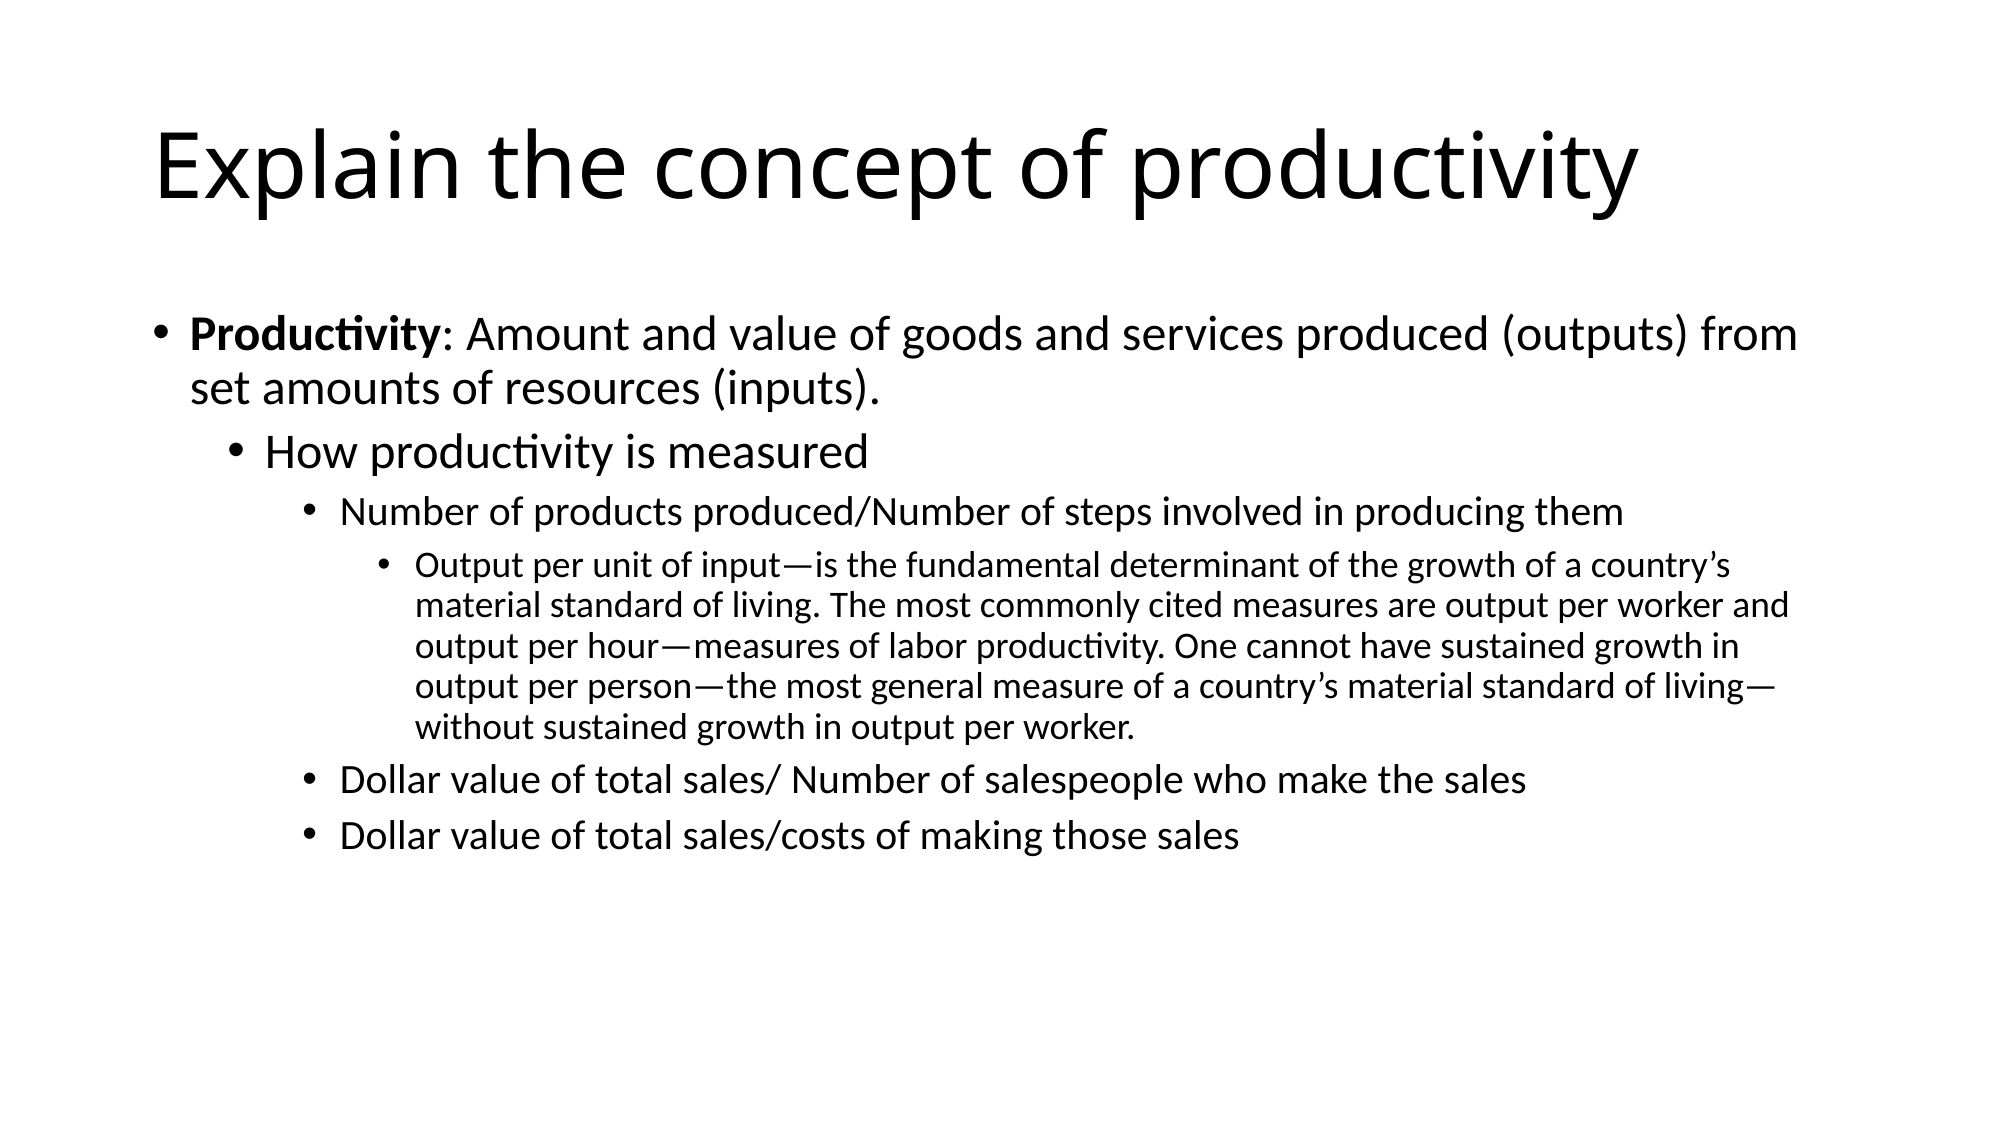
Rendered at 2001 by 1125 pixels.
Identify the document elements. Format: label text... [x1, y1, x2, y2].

title Explain the concept of productivity [137, 59, 1863, 278]
list Productivity: Amount and value of goods and services produced (outputs) from set amounts of resources (inputs). How productivity is measured Number of products produced/Number of steps involved in producing them Output per unit of input—is the fundamental determinant of the growth of a country’s material standard of living. The most commonly cited measures are output per worker and output per hour—measures of labor productivity. One cannot have sustained growth in output per person—the most general measure of a country’s material standard of living—without sustained growth in output per worker. Dollar value of total sales/ Number of salespeople who make the sales Dollar value of total sales/costs of making those sales [137, 299, 1863, 1014]
